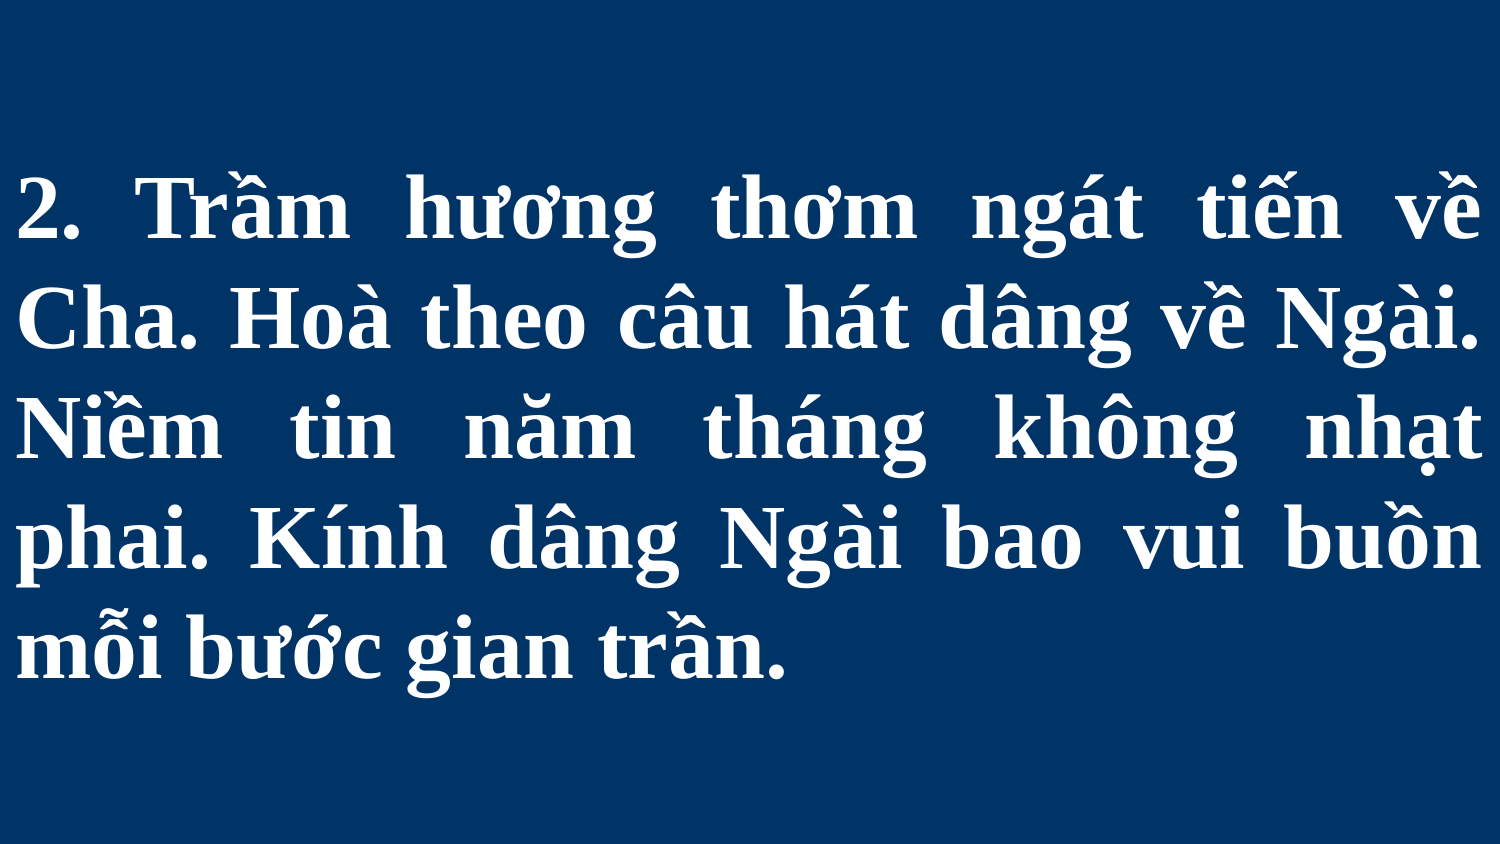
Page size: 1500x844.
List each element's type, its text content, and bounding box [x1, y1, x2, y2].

title 2. Trầm hương thơm ngát tiến về Cha. Hoà theo câu hát dâng về Ngài. Niềm tin năm tháng không nhạt phai. Kính dâng Ngài bao vui buồn mỗi bước gian trần. [0, 0, 1500, 844]
